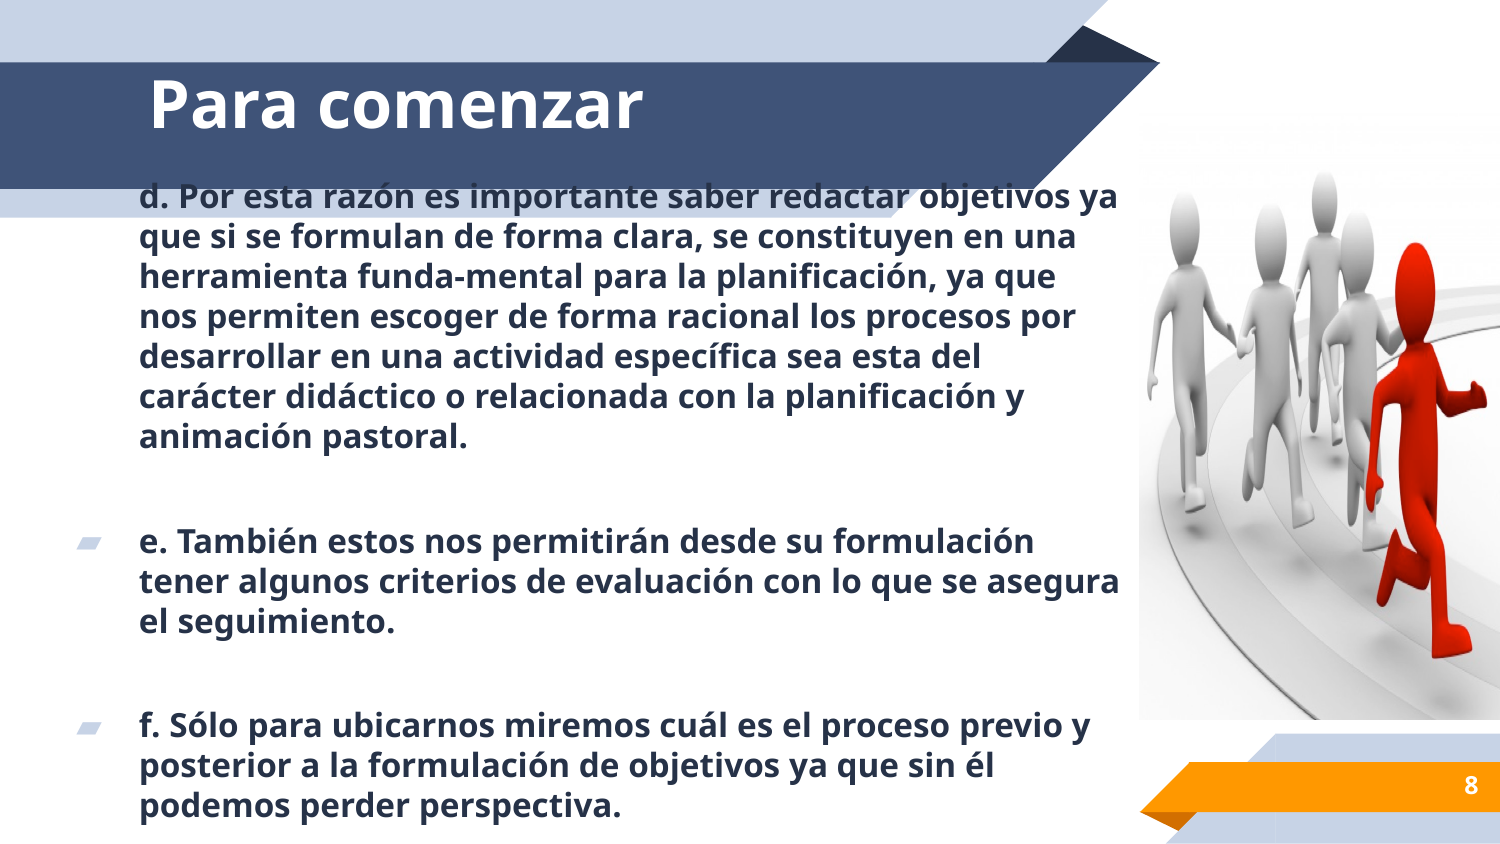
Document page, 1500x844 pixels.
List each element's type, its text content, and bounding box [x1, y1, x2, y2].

list d. Por esta razón es importante saber redactar objetivos ya que si se formulan de forma clara, se constituyen en una herramienta funda-mental para la planificación, ya que nos permiten escoger de forma racional los procesos por desarrollar en una actividad específica sea esta del carácter didáctico o relacionada con la planificación y animación pastoral. e. También estos nos permitirán desde su formulación tener algunos criterios de evaluación con lo que se asegura el seguimiento. f. Sólo para ubicarnos miremos cuál es el proceso previo y posterior a la formulación de objetivos ya que sin él podemos perder perspectiva. [48, 217, 1140, 844]
picture [1139, 113, 1500, 720]
slide_number 8 [1249, 760, 1494, 813]
title Para comenzar [133, 64, 1035, 190]
